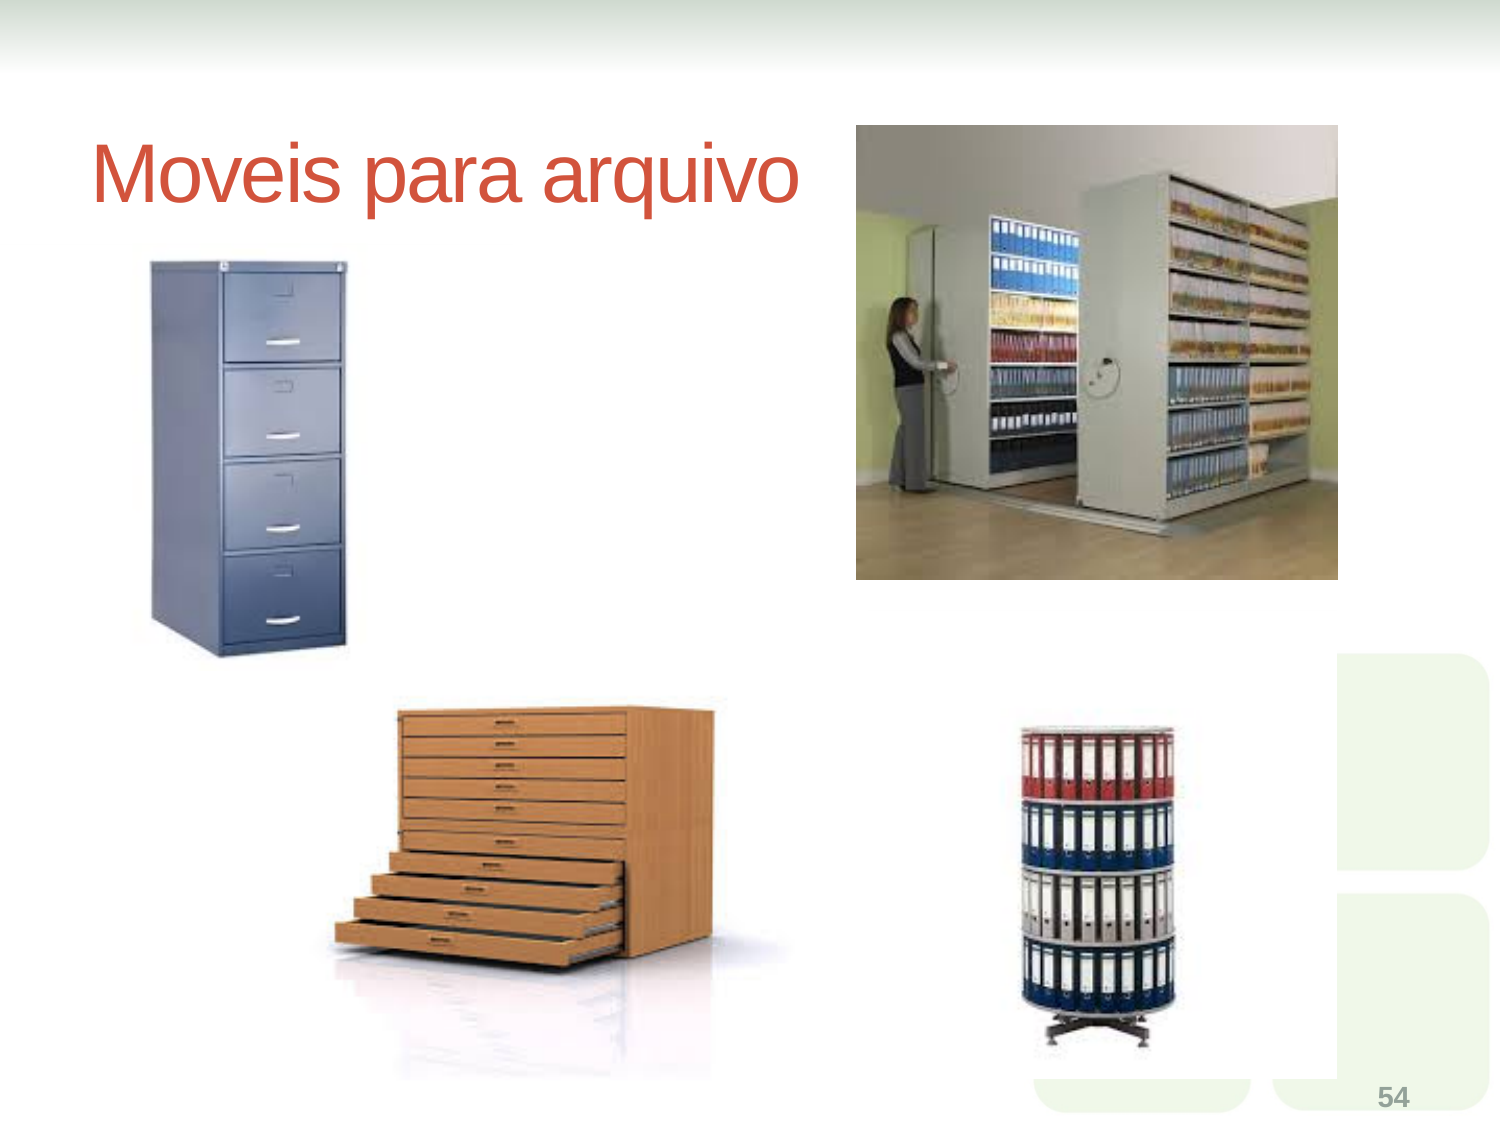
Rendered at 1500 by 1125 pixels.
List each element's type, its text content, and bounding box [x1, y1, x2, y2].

title Moveis para arquivo [75, 87, 1425, 250]
slide_number 54 [1250, 1068, 1425, 1123]
picture [856, 125, 1338, 580]
picture [0, 243, 513, 671]
picture [867, 609, 1500, 1125]
picture [277, 680, 807, 1094]
